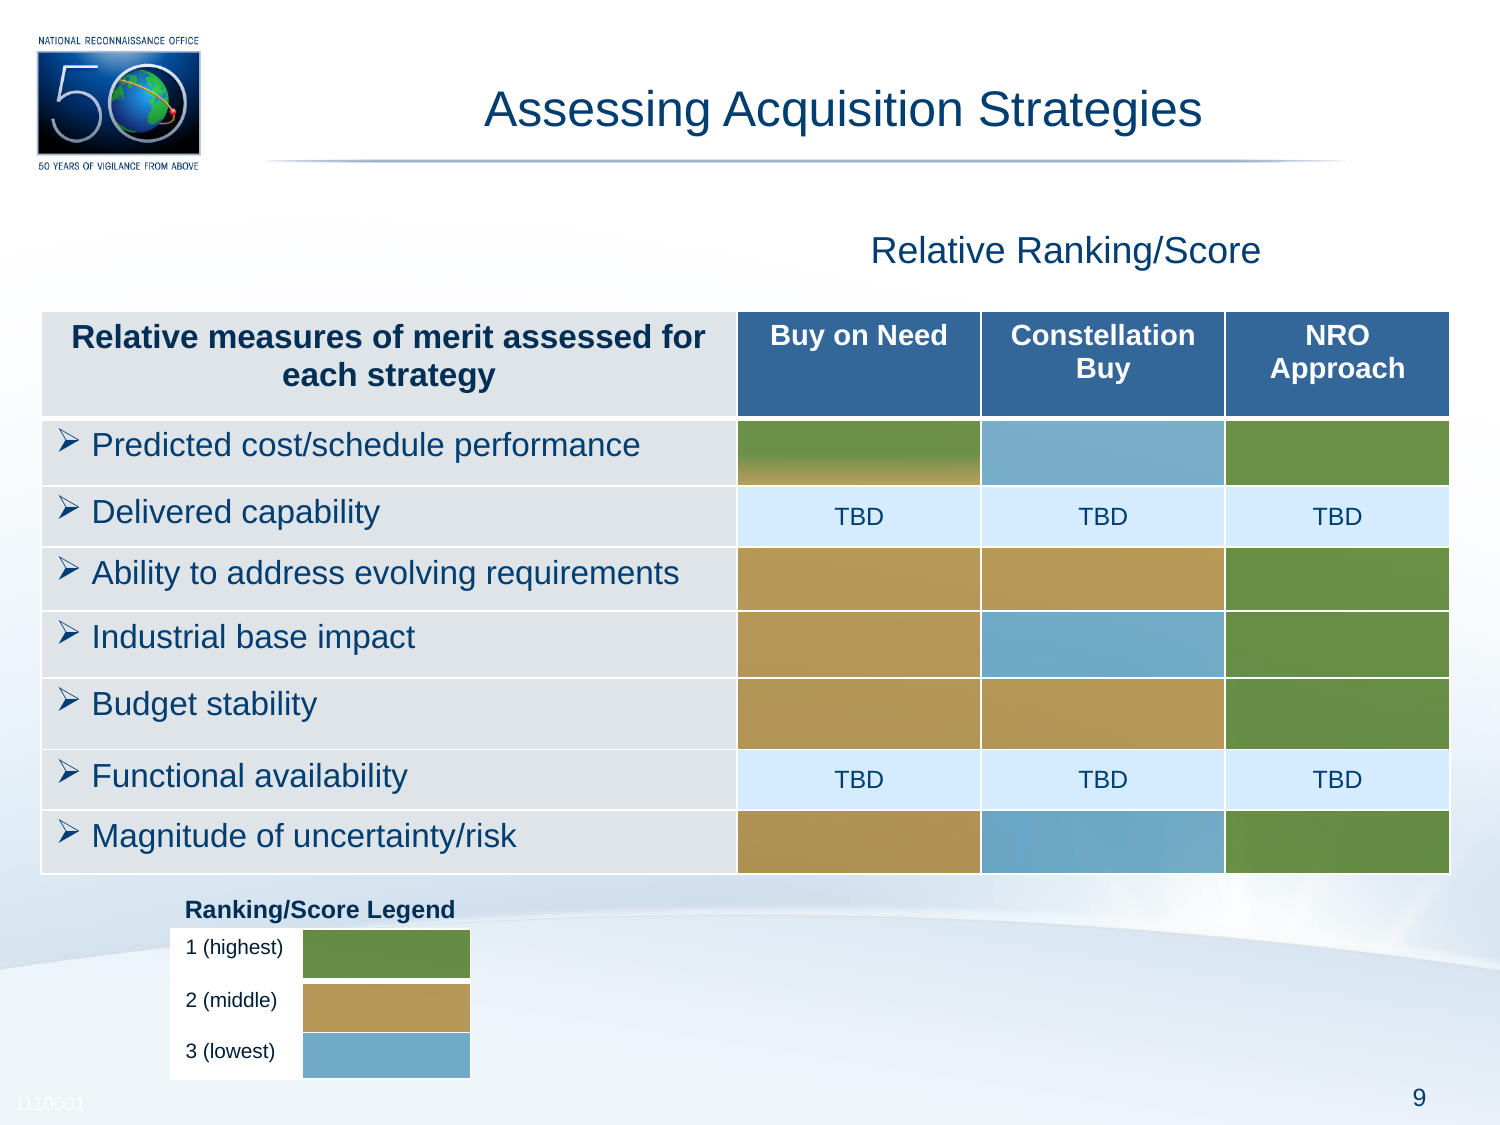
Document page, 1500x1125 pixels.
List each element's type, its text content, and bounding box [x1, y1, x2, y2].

table_cell Delivered capability [42, 487, 736, 546]
table_cell 2 (middle) [172, 984, 302, 1032]
text_box Relative Ranking/Score [838, 218, 1294, 279]
table_cell [738, 811, 980, 873]
table_cell [1226, 679, 1449, 749]
text_box Ranking/Score Legend [134, 885, 507, 931]
table_cell [303, 984, 470, 1032]
table_header Constellation Buy [982, 312, 1224, 416]
table_cell [982, 811, 1224, 873]
table_cell [738, 548, 980, 610]
table_cell Industrial base impact [42, 612, 736, 677]
table_cell [1226, 421, 1449, 485]
table_cell [1226, 612, 1449, 677]
picture [0, 0, 1500, 1125]
table_cell TBD [982, 750, 1224, 809]
table_cell [982, 548, 1224, 610]
table_cell Predicted cost/schedule performance [42, 421, 736, 485]
table_cell Functional availability [42, 750, 736, 809]
table_header 1 (highest) [172, 931, 302, 978]
table_header NRO Approach [1226, 312, 1449, 416]
table_cell TBD [1226, 487, 1449, 546]
table_cell Magnitude of uncertainty/risk [42, 811, 736, 873]
table_cell [982, 679, 1224, 749]
table_header Buy on Need [738, 312, 980, 416]
table_cell 3 (lowest) [172, 1033, 302, 1078]
table_header [303, 931, 470, 978]
table_cell [982, 421, 1224, 485]
table_cell TBD [738, 487, 980, 546]
table_header Relative measures of merit assessed for each strategy [42, 312, 736, 416]
table_cell [1226, 548, 1449, 610]
table_cell [738, 679, 980, 749]
table_cell Ability to address evolving requirements [42, 548, 736, 610]
table_cell [738, 612, 980, 677]
table_cell TBD [982, 487, 1224, 546]
table_cell [1226, 811, 1449, 873]
table_cell [303, 1033, 470, 1078]
table_cell [982, 612, 1224, 677]
table_cell TBD [1226, 750, 1449, 809]
table_cell Budget stability [42, 679, 736, 749]
table_cell TBD [738, 750, 980, 809]
title Assessing Acquisition Strategies [187, 49, 1500, 163]
table_cell [738, 421, 980, 485]
